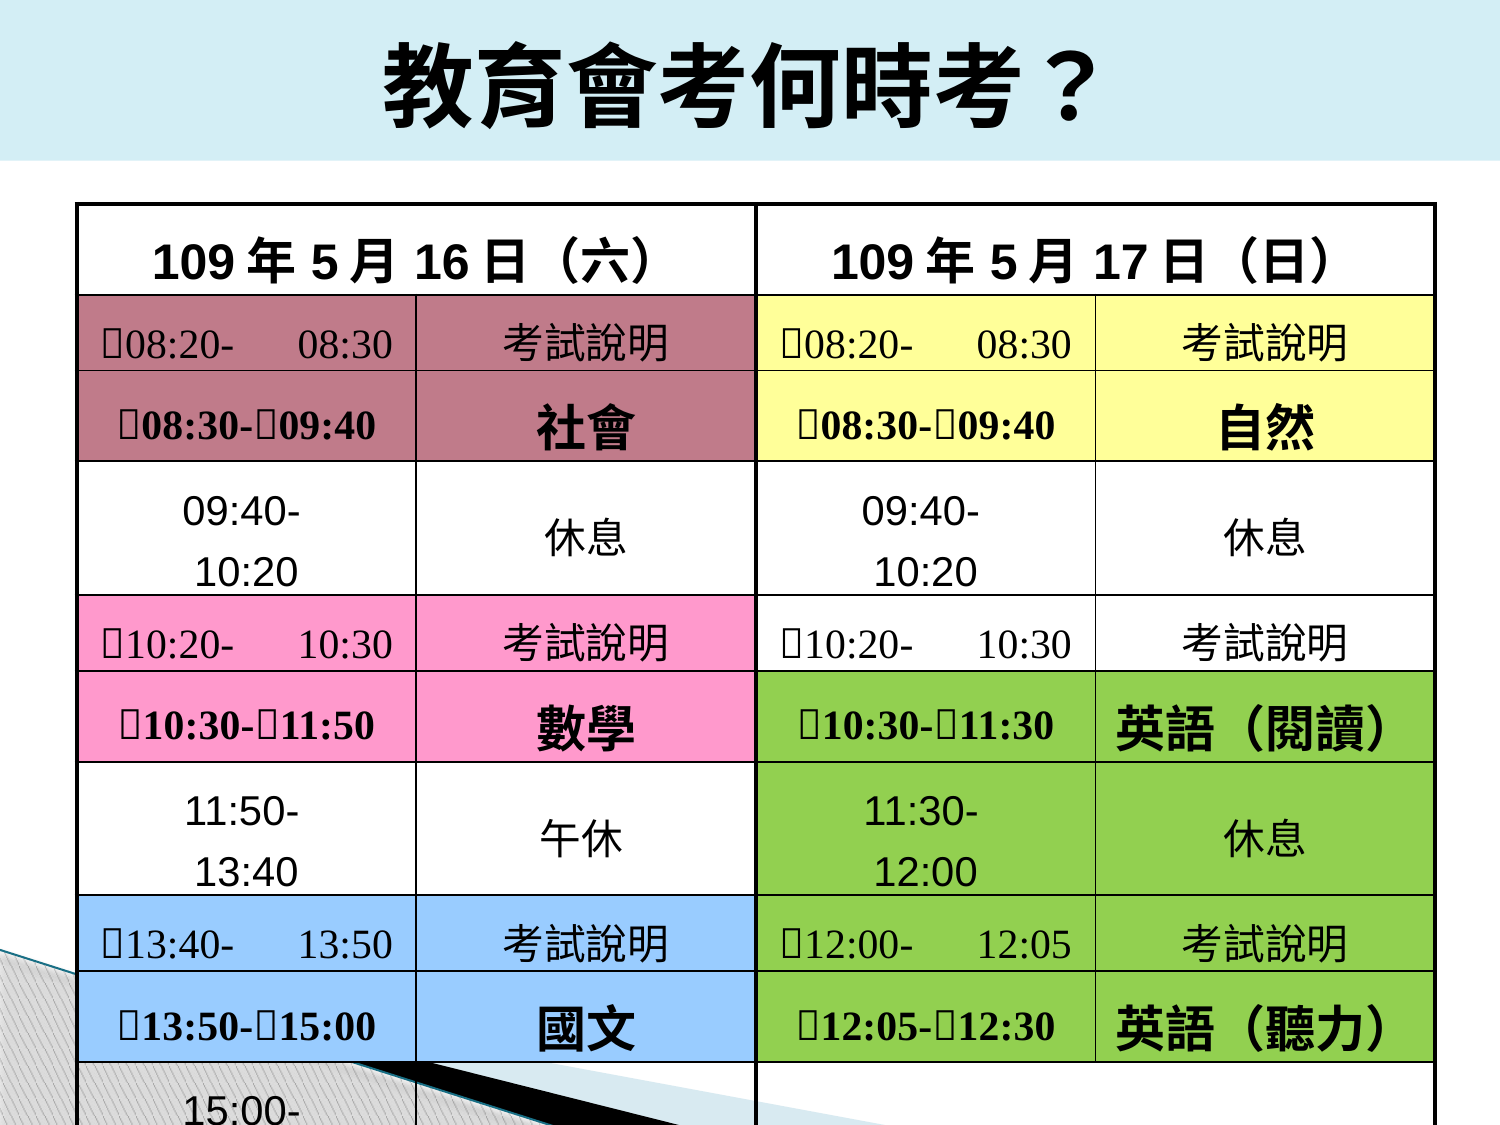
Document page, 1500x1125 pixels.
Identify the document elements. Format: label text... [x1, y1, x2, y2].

table_cell 10:20- 10:30 [758, 596, 1095, 670]
table_cell 13:50-15:00 [79, 972, 415, 1061]
table_cell 考試說明 [417, 896, 754, 970]
table_cell 休息 [1096, 763, 1433, 894]
table_cell 08:20- 08:30 [79, 296, 415, 370]
table_cell 11:30- 12:00 [758, 763, 1095, 894]
table_cell 11:50- 13:40 [79, 763, 415, 894]
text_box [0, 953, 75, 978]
table_cell 08:30-09:40 [79, 371, 415, 460]
table_cell 09:40- 10:20 [79, 462, 415, 594]
table_cell 國文 [417, 972, 754, 1061]
table_cell 12:00- 12:05 [758, 896, 1095, 970]
table_cell 休息 [1096, 462, 1433, 594]
table_header 109年5月16日（六） [79, 206, 754, 294]
table_cell 英語（聽力） [1096, 972, 1433, 1061]
table_cell 英語（閱讀） [1096, 672, 1433, 761]
table_cell 08:20- 08:30 [758, 296, 1095, 370]
table_cell 考試說明 [1096, 296, 1433, 370]
table_cell 考試說明 [1096, 896, 1433, 970]
table_cell 12:05-12:30 [758, 972, 1095, 1061]
table_cell 09:40- 10:20 [758, 462, 1095, 594]
table_cell 10:30-11:50 [79, 672, 415, 761]
table_cell 午休 [417, 763, 754, 894]
table_cell 15:00- 15:40 [79, 1063, 415, 1125]
table_cell 社會 [417, 371, 754, 460]
table_cell [758, 1063, 1433, 1125]
table_cell 10:30-11:30 [758, 672, 1095, 761]
table_cell 考試說明 [417, 596, 754, 670]
table_cell 自然 [1096, 371, 1433, 460]
table_header 109年5月17日（日） [758, 206, 1433, 294]
table_cell 10:20- 10:30 [79, 596, 415, 670]
table_cell 13:40- 13:50 [79, 896, 415, 970]
table_cell 休息 [417, 1063, 754, 1125]
table_cell 數學 [417, 672, 754, 761]
table_cell 考試說明 [417, 296, 754, 370]
table_cell 考試說明 [1096, 596, 1433, 670]
text_box 教育會考何時考？ [0, 0, 1500, 161]
table_cell 08:30-09:40 [758, 371, 1095, 460]
table_cell 休息 [417, 462, 754, 594]
